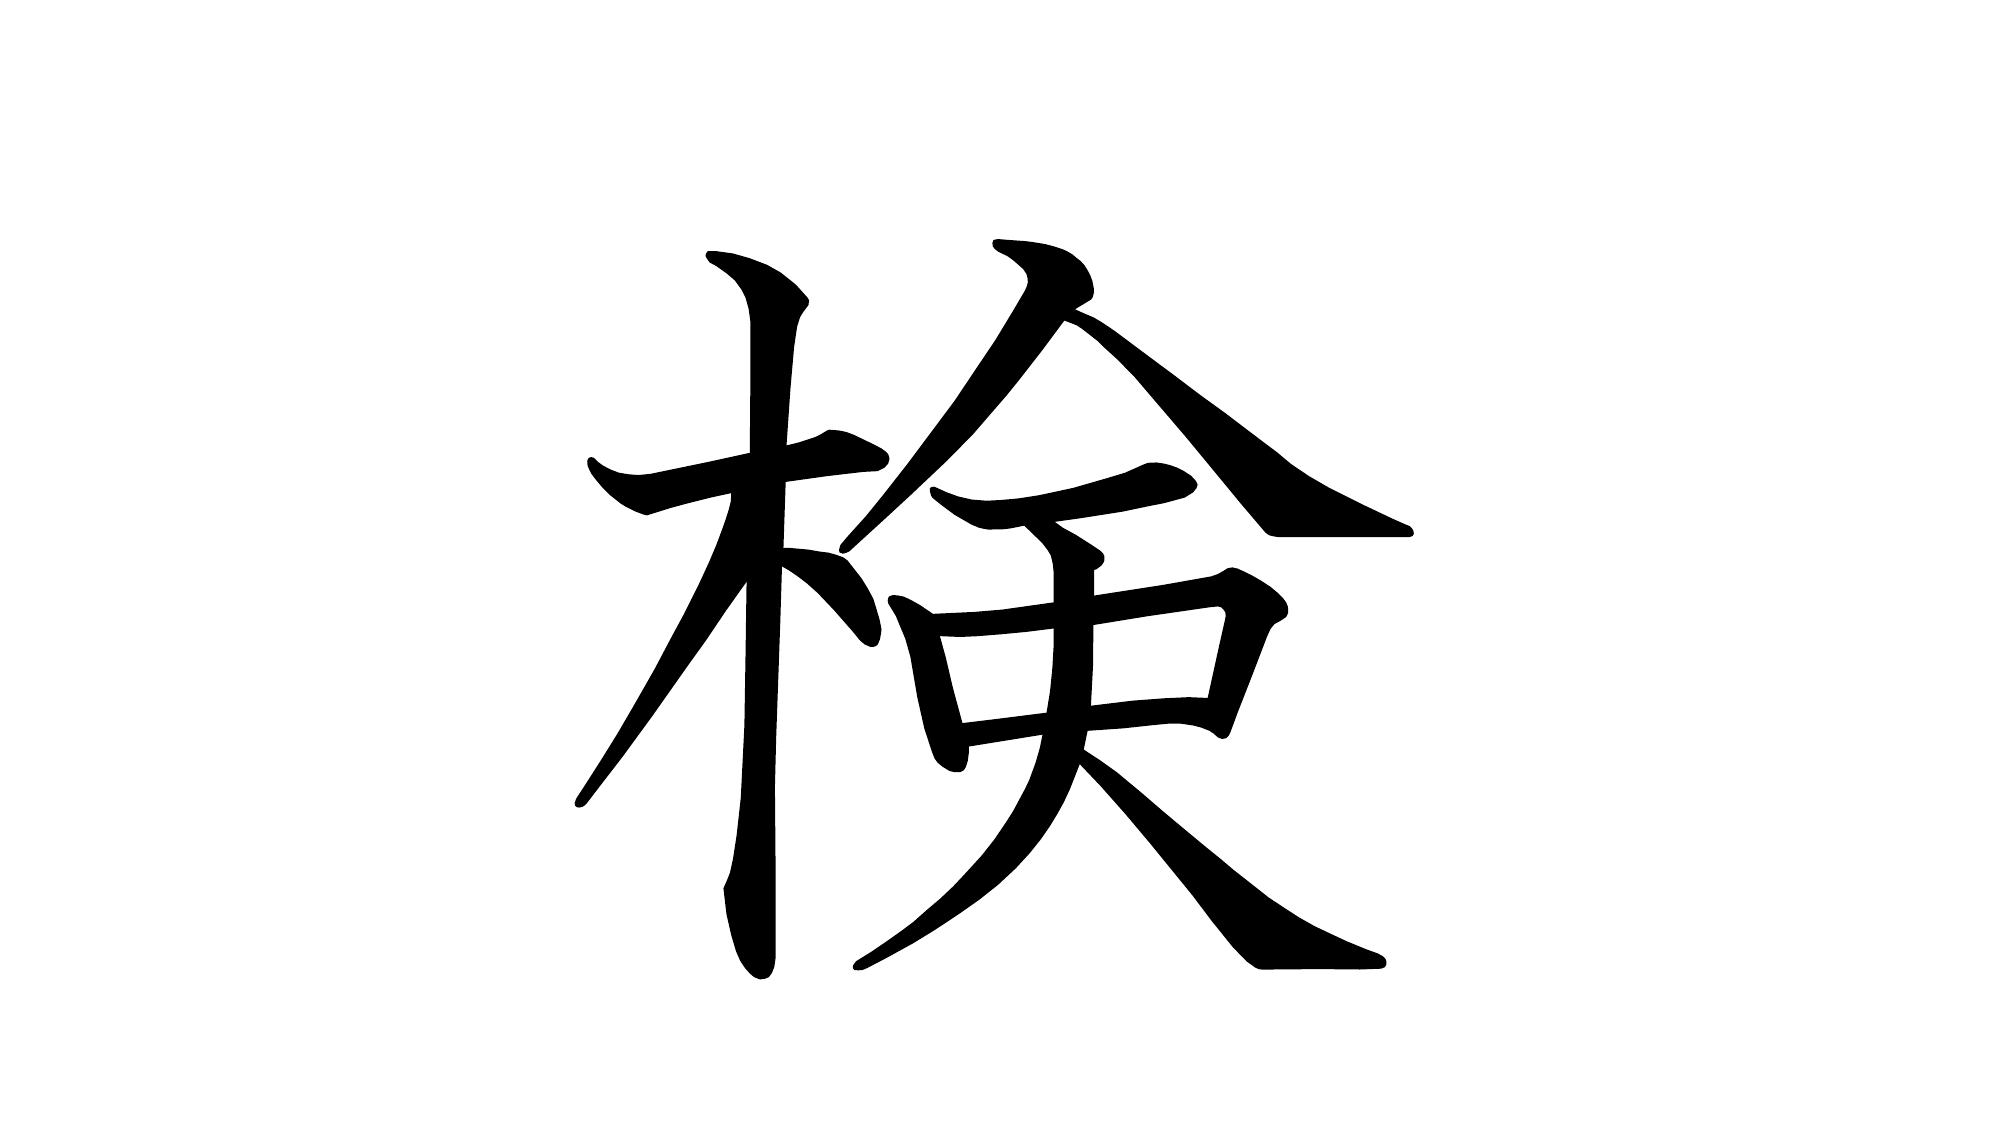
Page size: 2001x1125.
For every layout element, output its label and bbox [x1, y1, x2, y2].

text_box [574, 238, 1414, 980]
